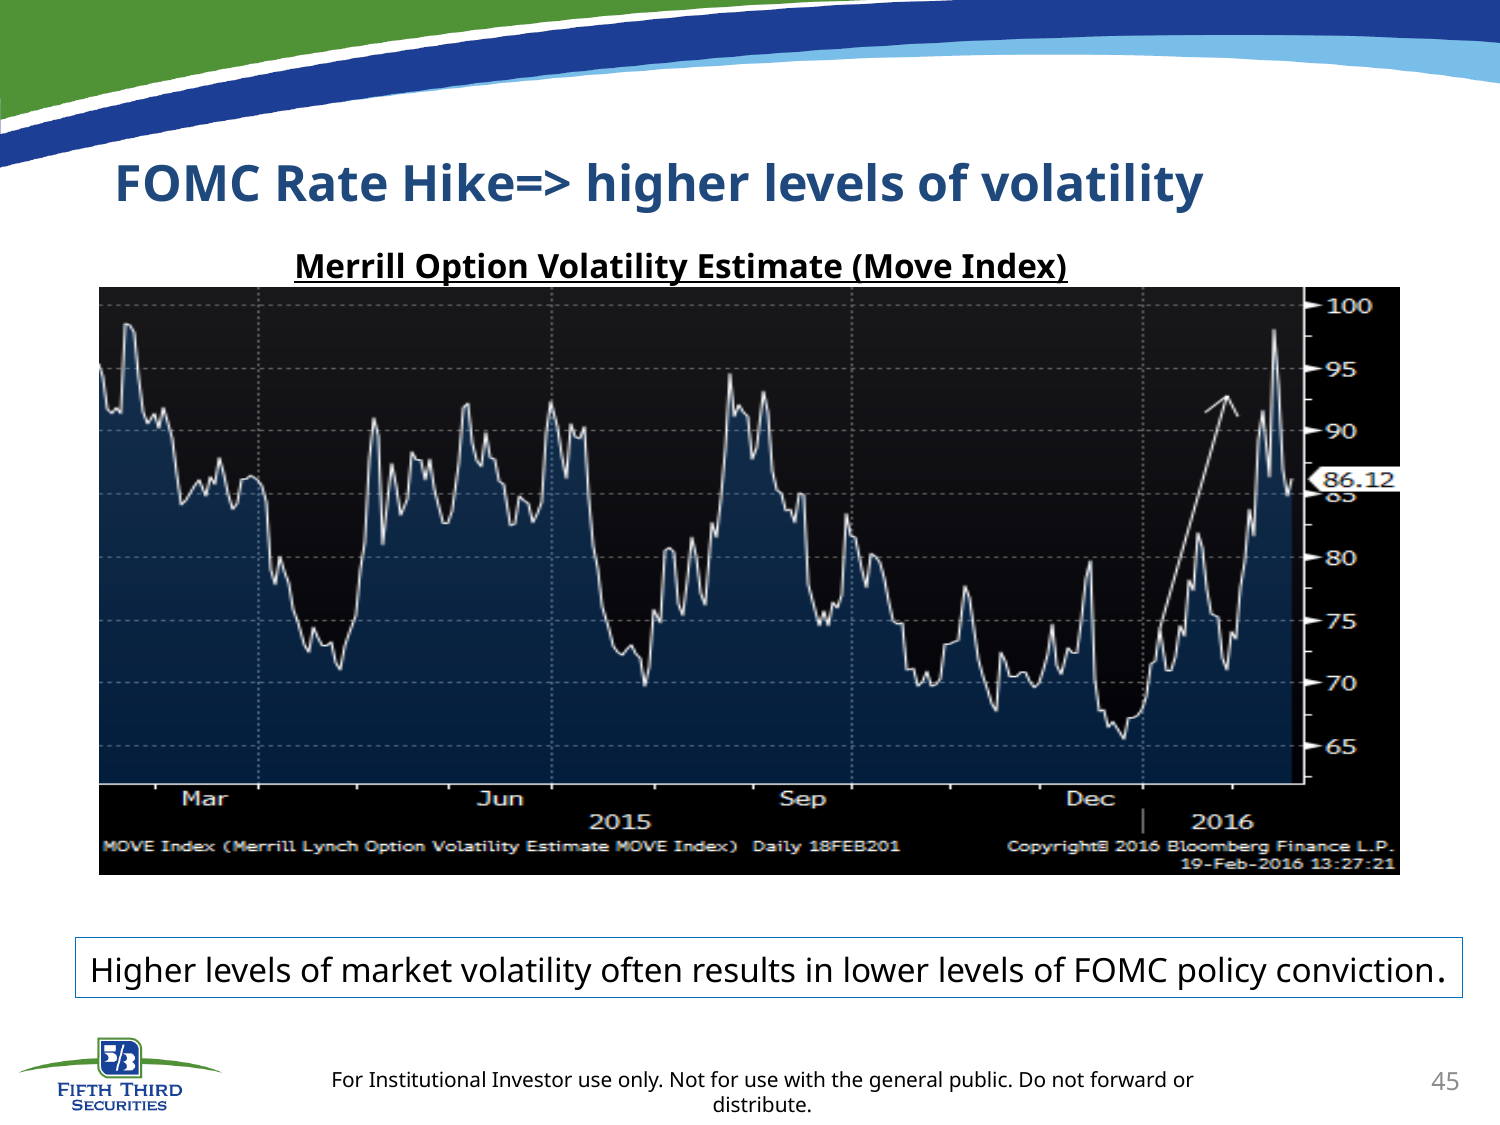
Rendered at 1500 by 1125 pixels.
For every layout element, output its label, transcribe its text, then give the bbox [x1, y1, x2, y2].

title FOMC Rate Hike=> higher levels of volatility [99, 112, 1275, 250]
picture [99, 287, 1401, 876]
text_box Higher levels of market volatility often results in lower levels of FOMC policy conviction. [75, 937, 1463, 998]
text_box Merrill Option Volatility Estimate (Move Index) [187, 237, 1175, 285]
slide_number 45 [1125, 1052, 1475, 1113]
picture [0, 0, 1500, 175]
picture [12, 1035, 225, 1113]
